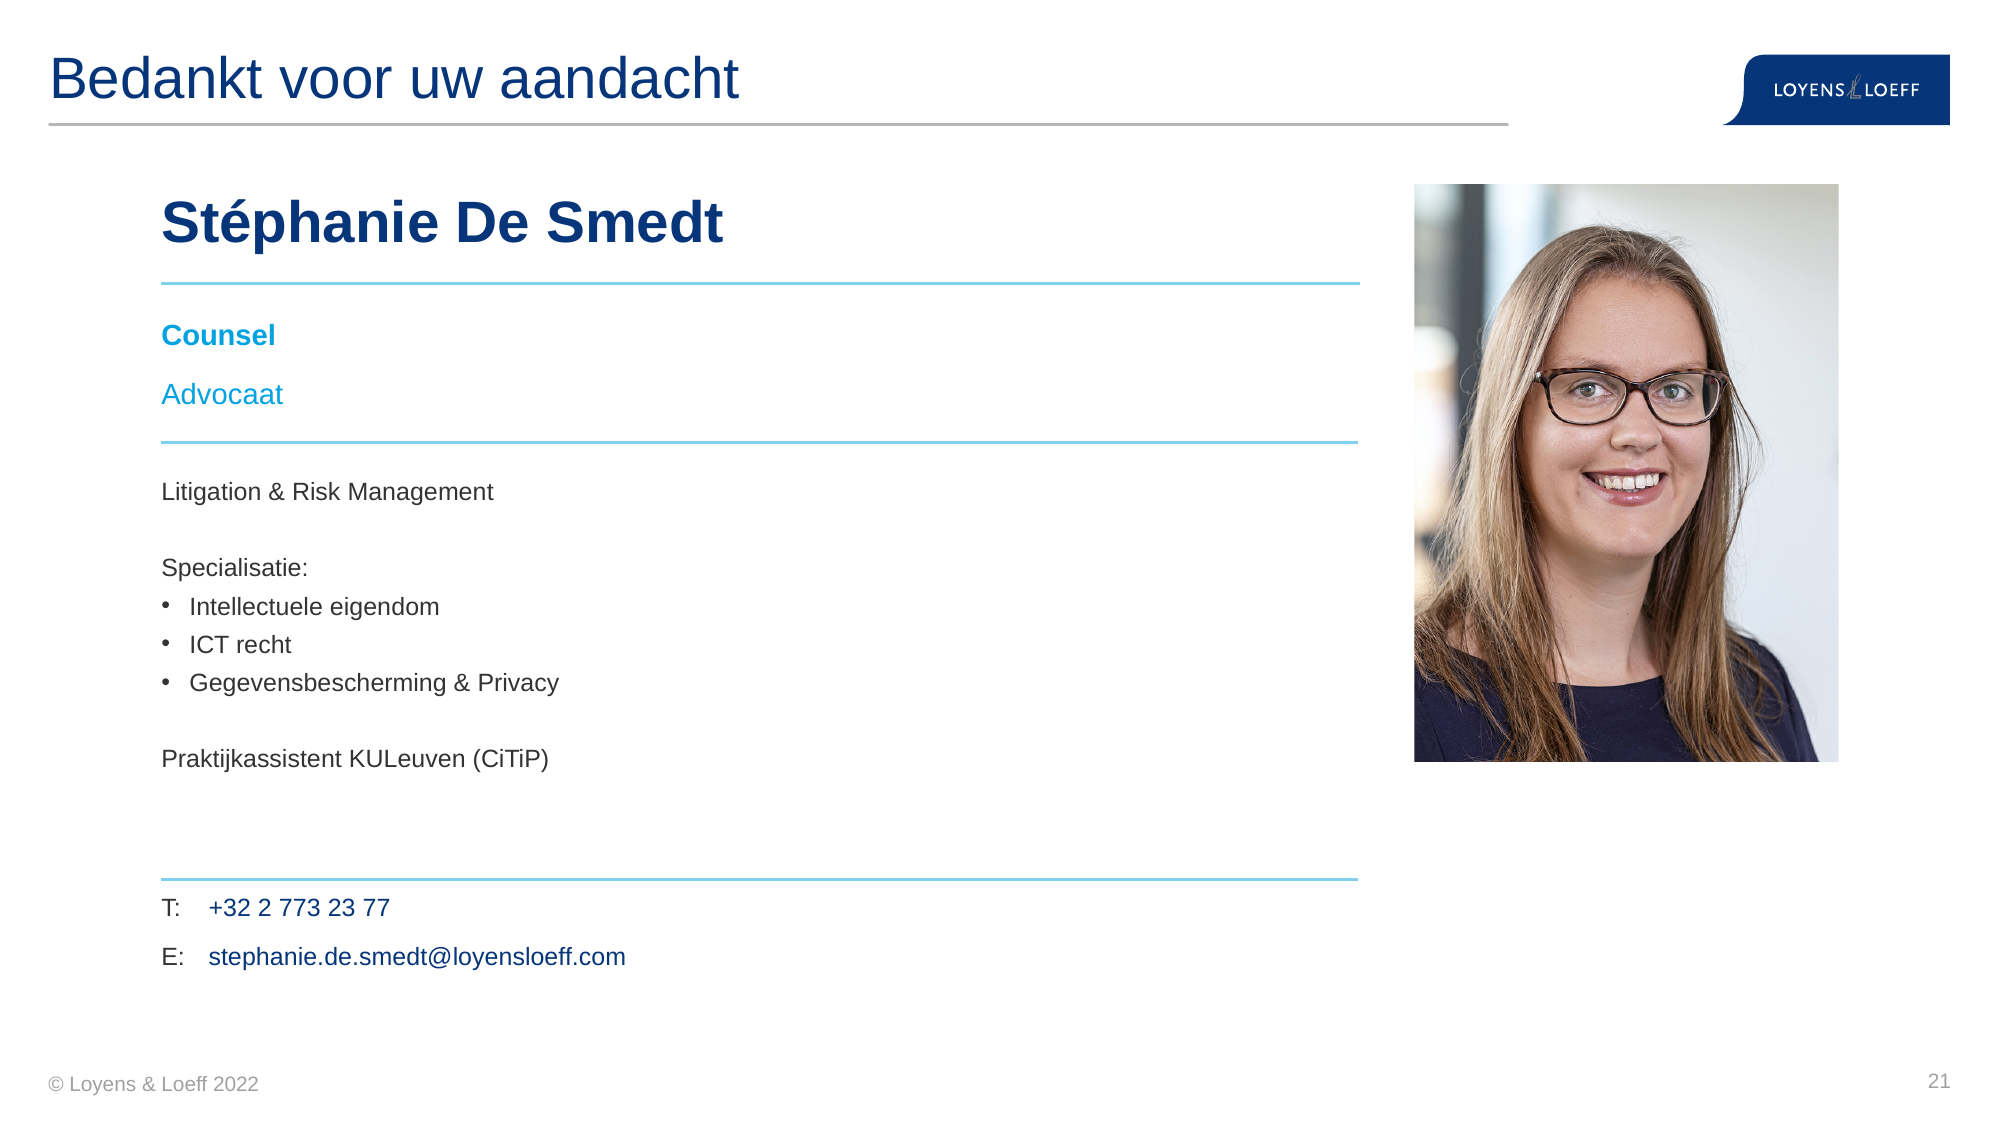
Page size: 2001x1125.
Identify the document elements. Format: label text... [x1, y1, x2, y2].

list stephanie.de.smedt@loyensloeff.com [208, 940, 1361, 971]
list +32 2 773 23 77 [208, 891, 1361, 922]
list Advocaat [161, 375, 1361, 413]
picture [1414, 184, 1839, 762]
list Litigation & Risk Management Specialisatie: Intellectuele eigendom ICT recht Gegevensbescherming & Privacy Praktijkassistent KULeuven (CiTiP) [161, 475, 1361, 777]
list Stéphanie De Smedt [161, 184, 1361, 256]
title Bedankt voor uw aandacht [49, 48, 1508, 113]
list Counsel [161, 316, 1361, 353]
